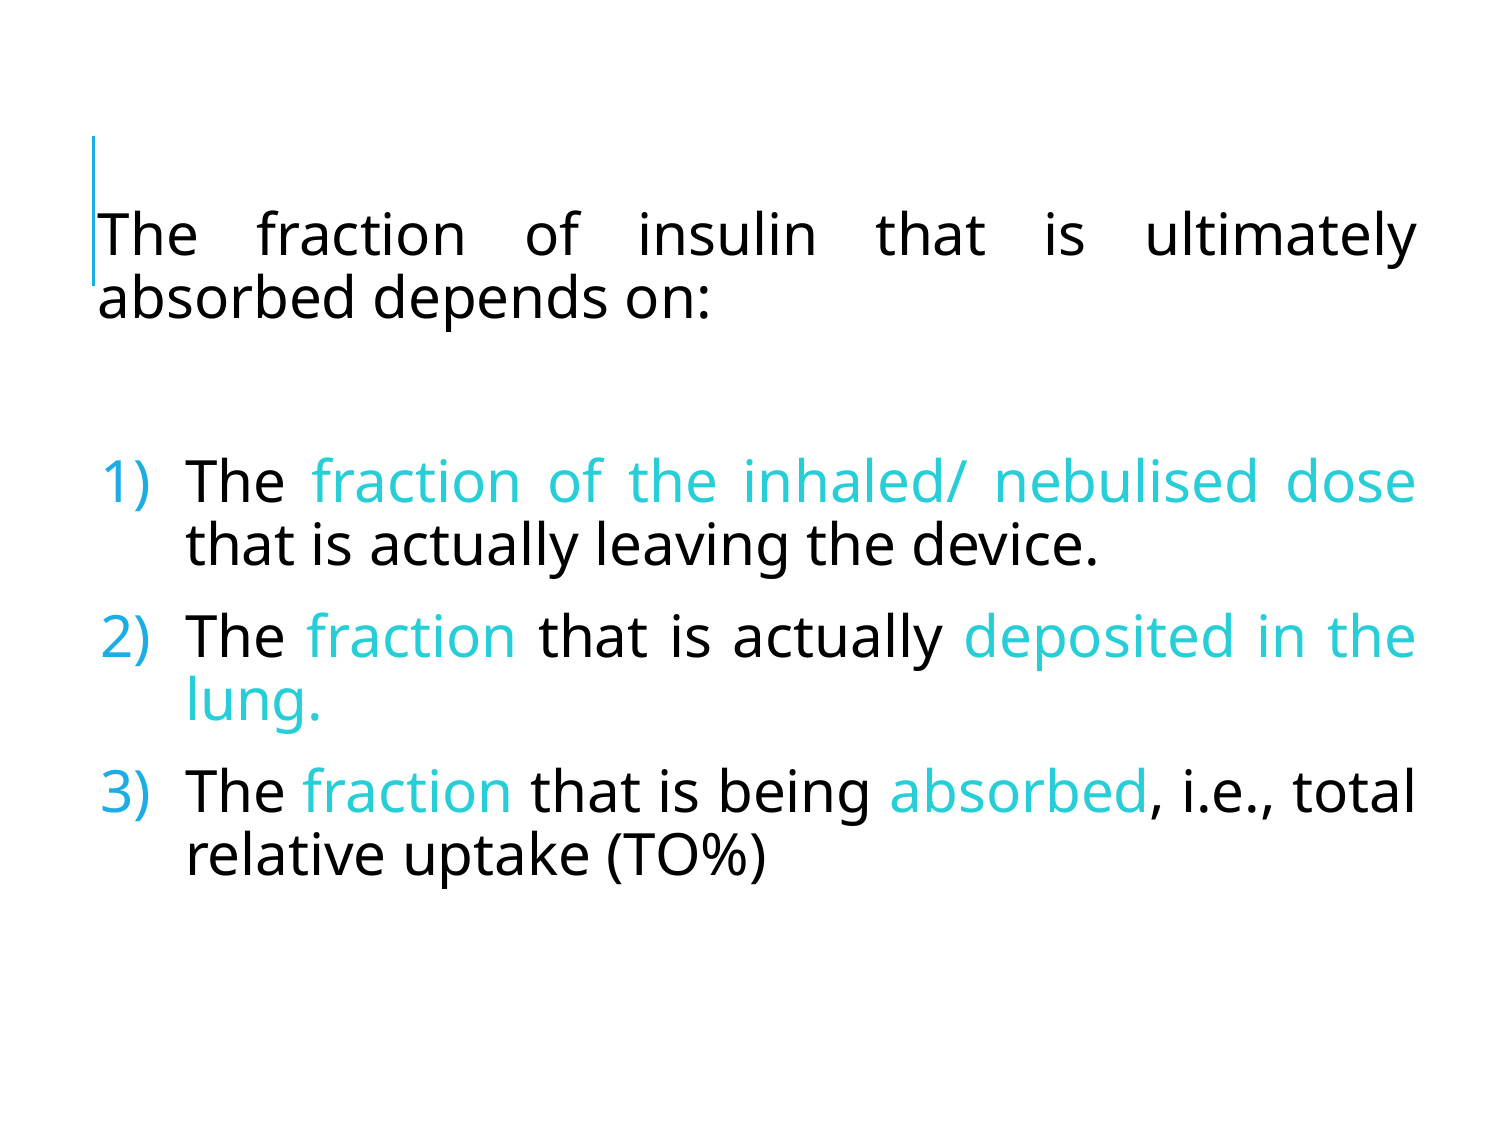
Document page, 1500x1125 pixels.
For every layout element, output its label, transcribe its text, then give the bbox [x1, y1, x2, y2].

list The fraction of insulin that is ultimately absorbed depends on: The fraction of the inhaled/ nebulised dose that is actually leaving the device. The fraction that is actually deposited in the lung. The fraction that is being absorbed, i.e., total relative uptake (TO%) [75, 198, 1425, 941]
